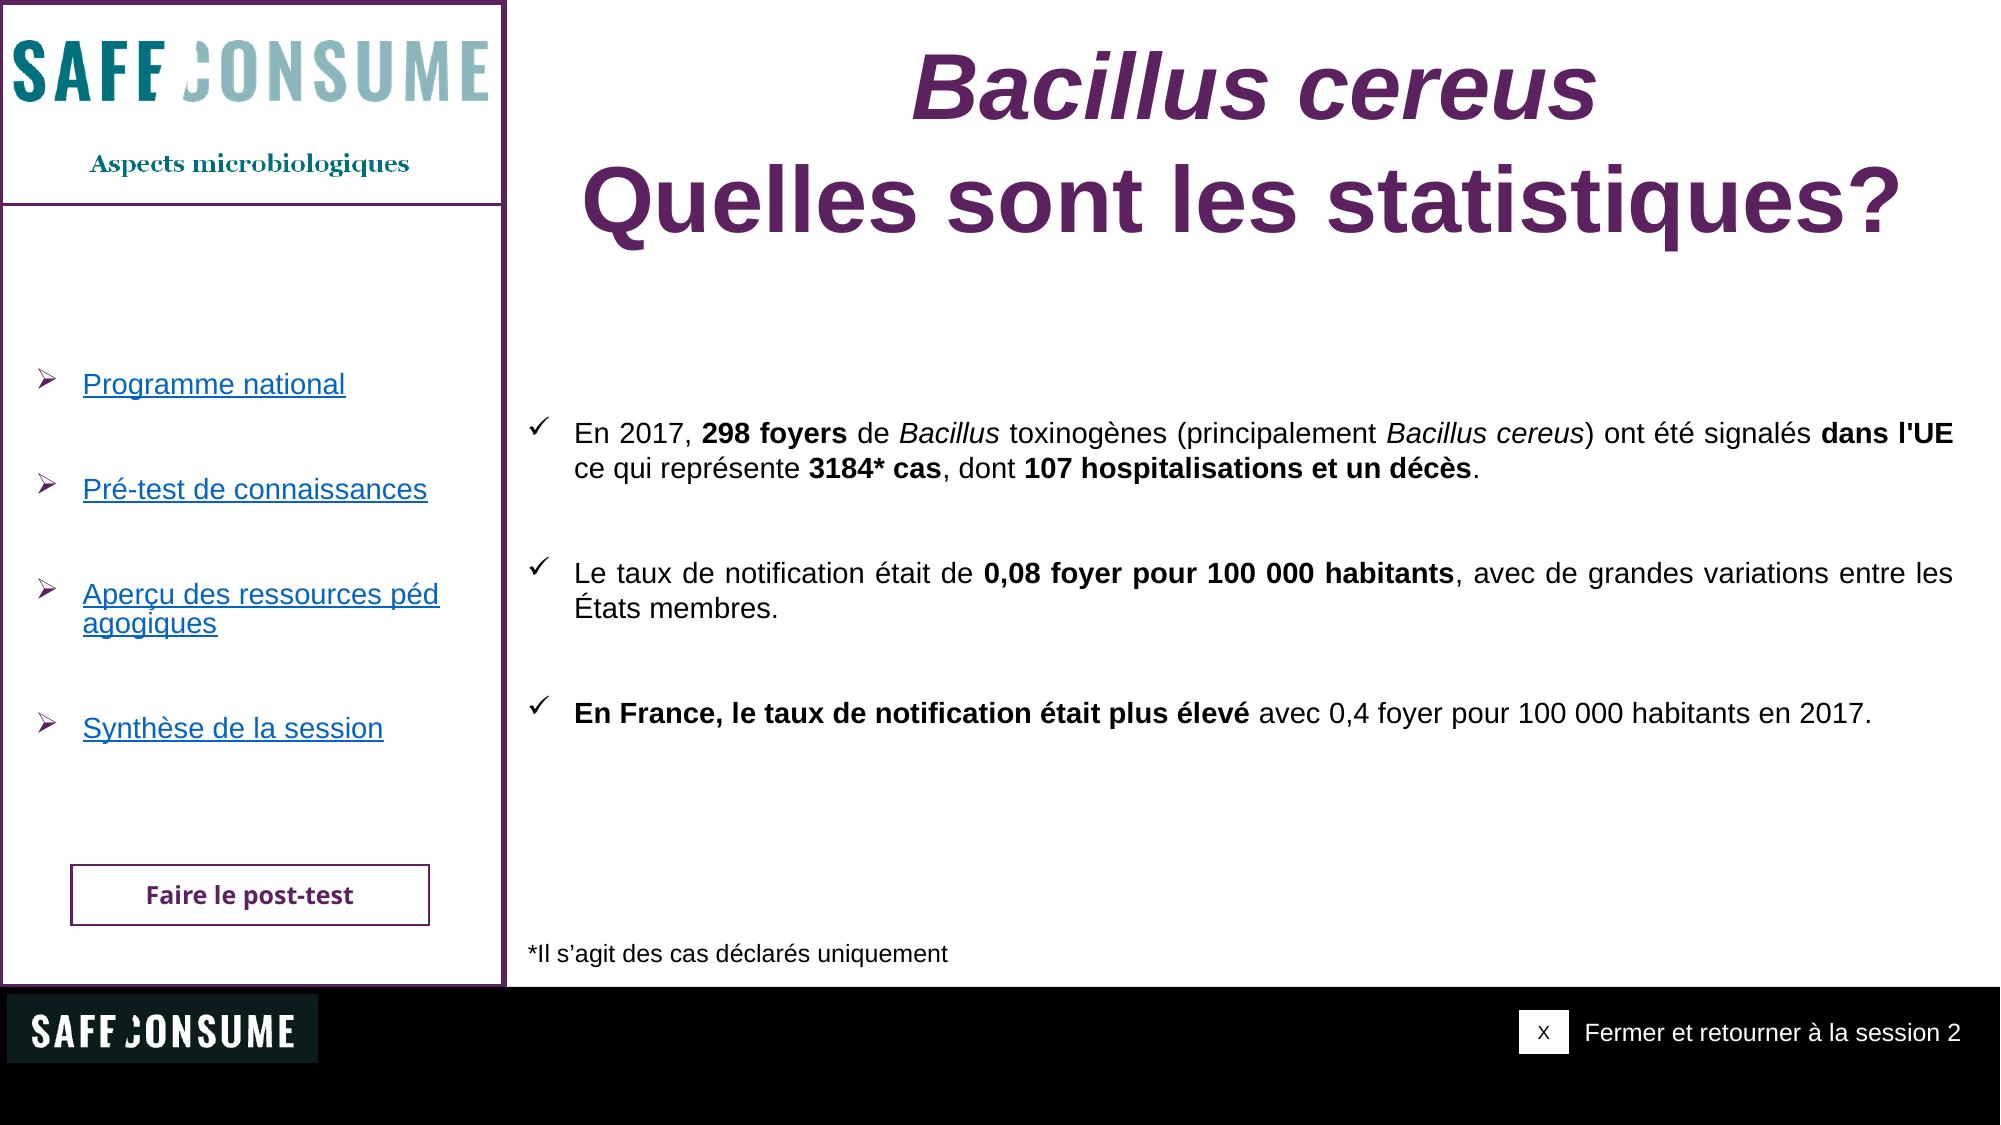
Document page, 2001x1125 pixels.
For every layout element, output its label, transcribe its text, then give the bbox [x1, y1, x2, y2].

title Bacillus cereus Quelles sont les statistiques? [512, 18, 2000, 259]
text_box En 2017, 298 foyers de Bacillus toxinogènes (principalement Bacillus cereus) ont été signalés dans l'UE ce qui représente 3184* cas, dont 107 hospitalisations et un décès. Le taux de notification était de 0,08 foyer pour 100 000 habitants, avec de grandes variations entre les États membres. En France, le taux de notification était plus élevé avec 0,4 foyer pour 100 000 habitants en 2017. [512, 407, 1969, 814]
text_box *Il s’agit des cas déclarés uniquement [513, 930, 965, 975]
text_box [0, 2, 505, 986]
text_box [0, 986, 2000, 1125]
